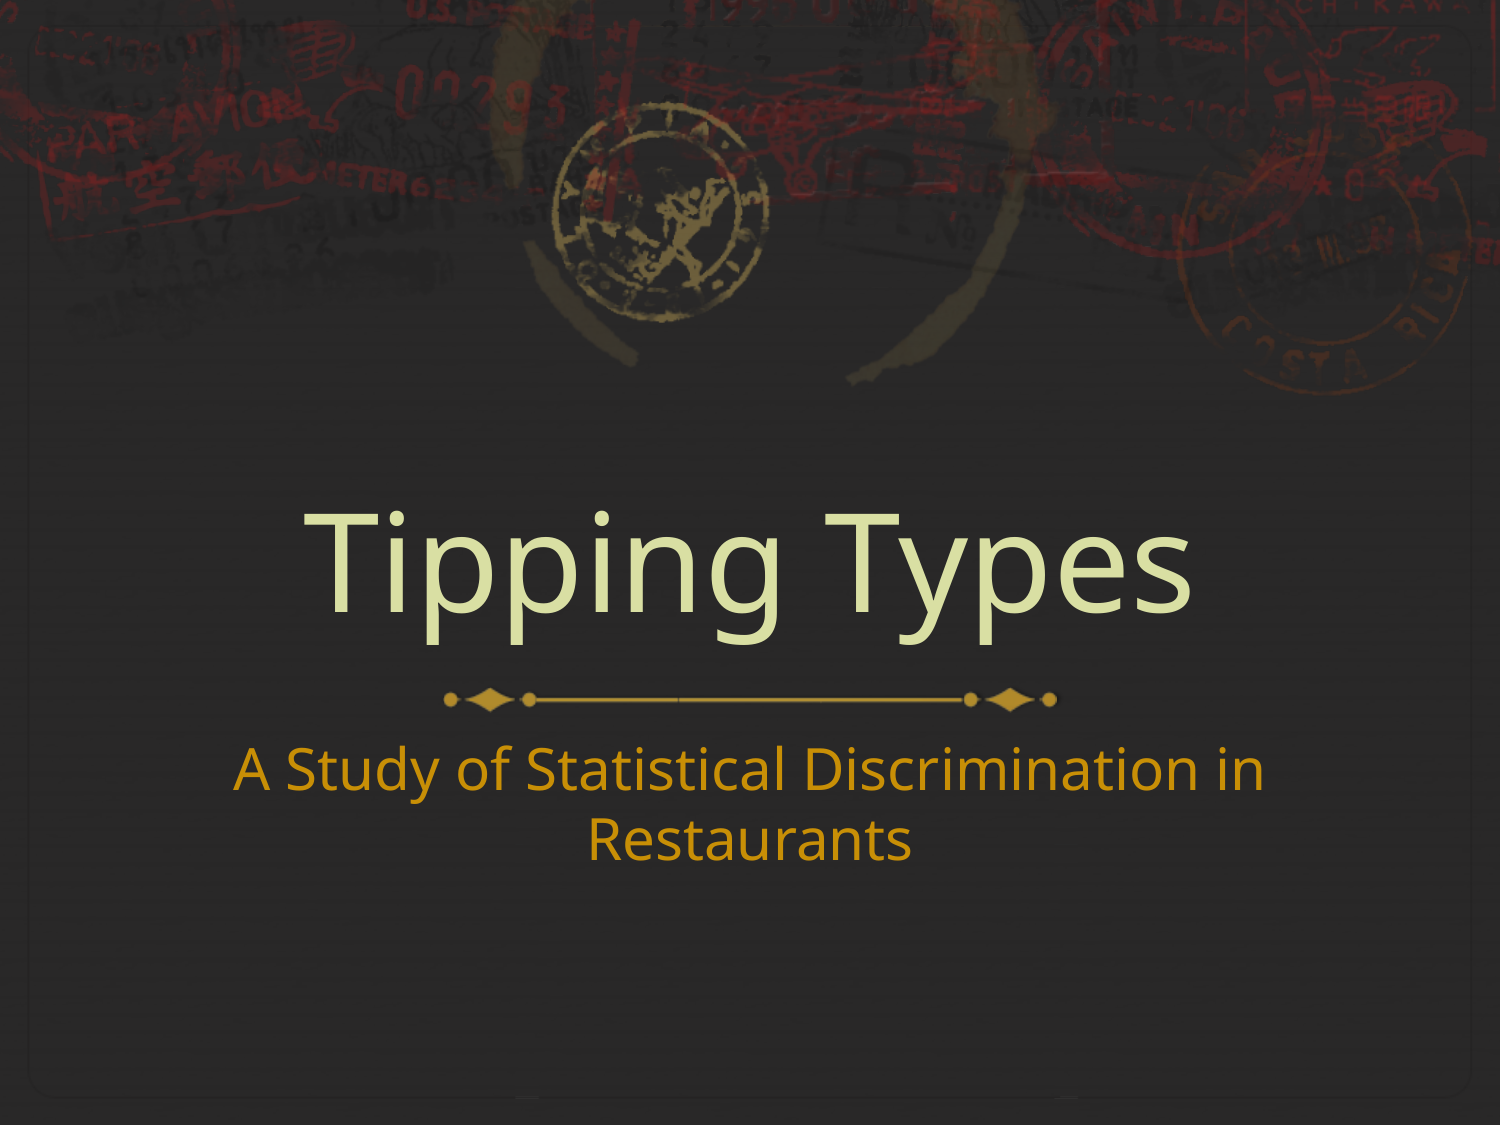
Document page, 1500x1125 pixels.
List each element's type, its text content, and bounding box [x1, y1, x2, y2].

subtitle A Study of Statistical Discrimination in Restaurants [93, 725, 1407, 925]
title Tipping Types [93, 249, 1407, 648]
picture [0, 0, 1500, 1125]
